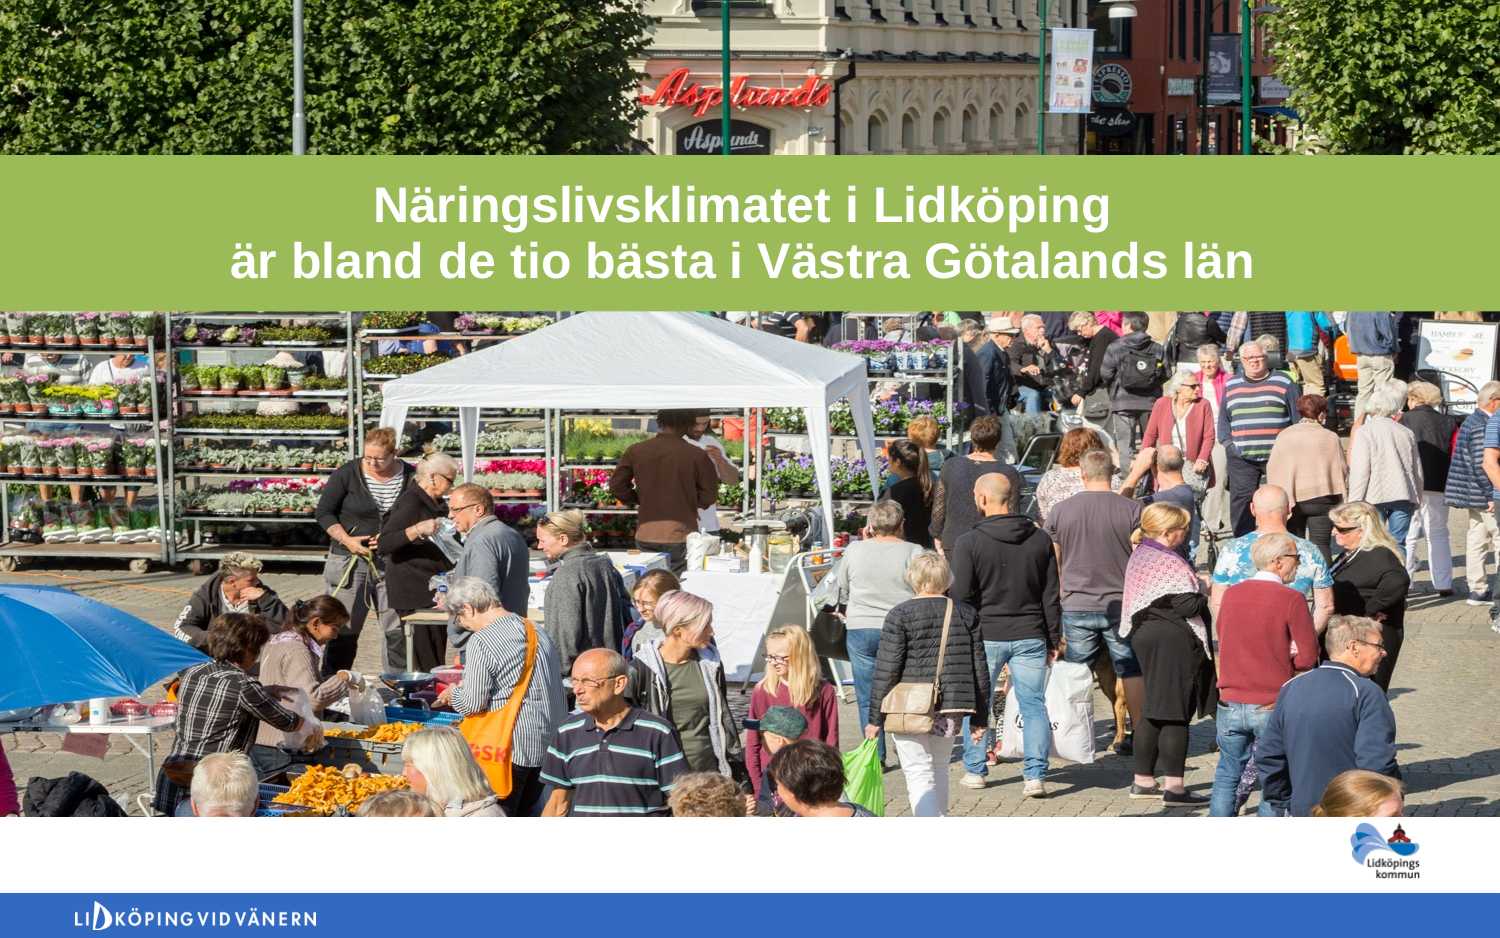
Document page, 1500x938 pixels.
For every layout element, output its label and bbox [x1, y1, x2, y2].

picture [0, 0, 1500, 817]
picture [75, 901, 316, 930]
picture [1350, 822, 1420, 879]
